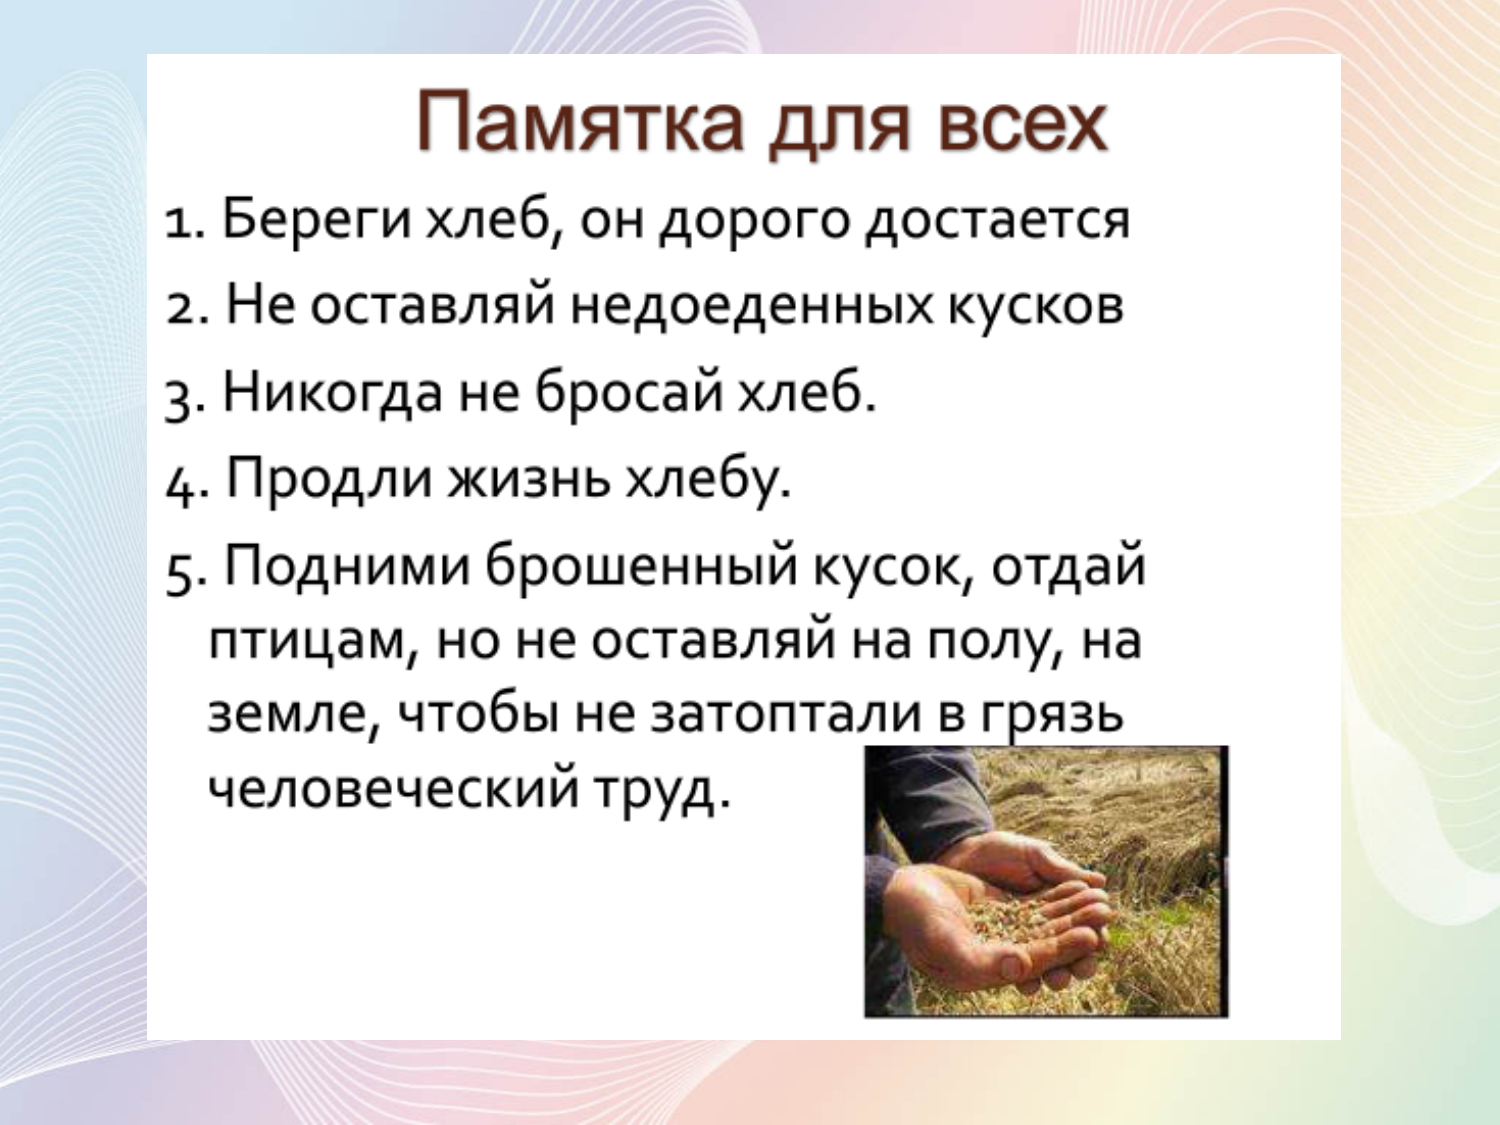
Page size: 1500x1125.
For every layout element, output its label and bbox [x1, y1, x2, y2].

picture [0, 0, 1500, 1125]
list [147, 54, 1341, 1040]
